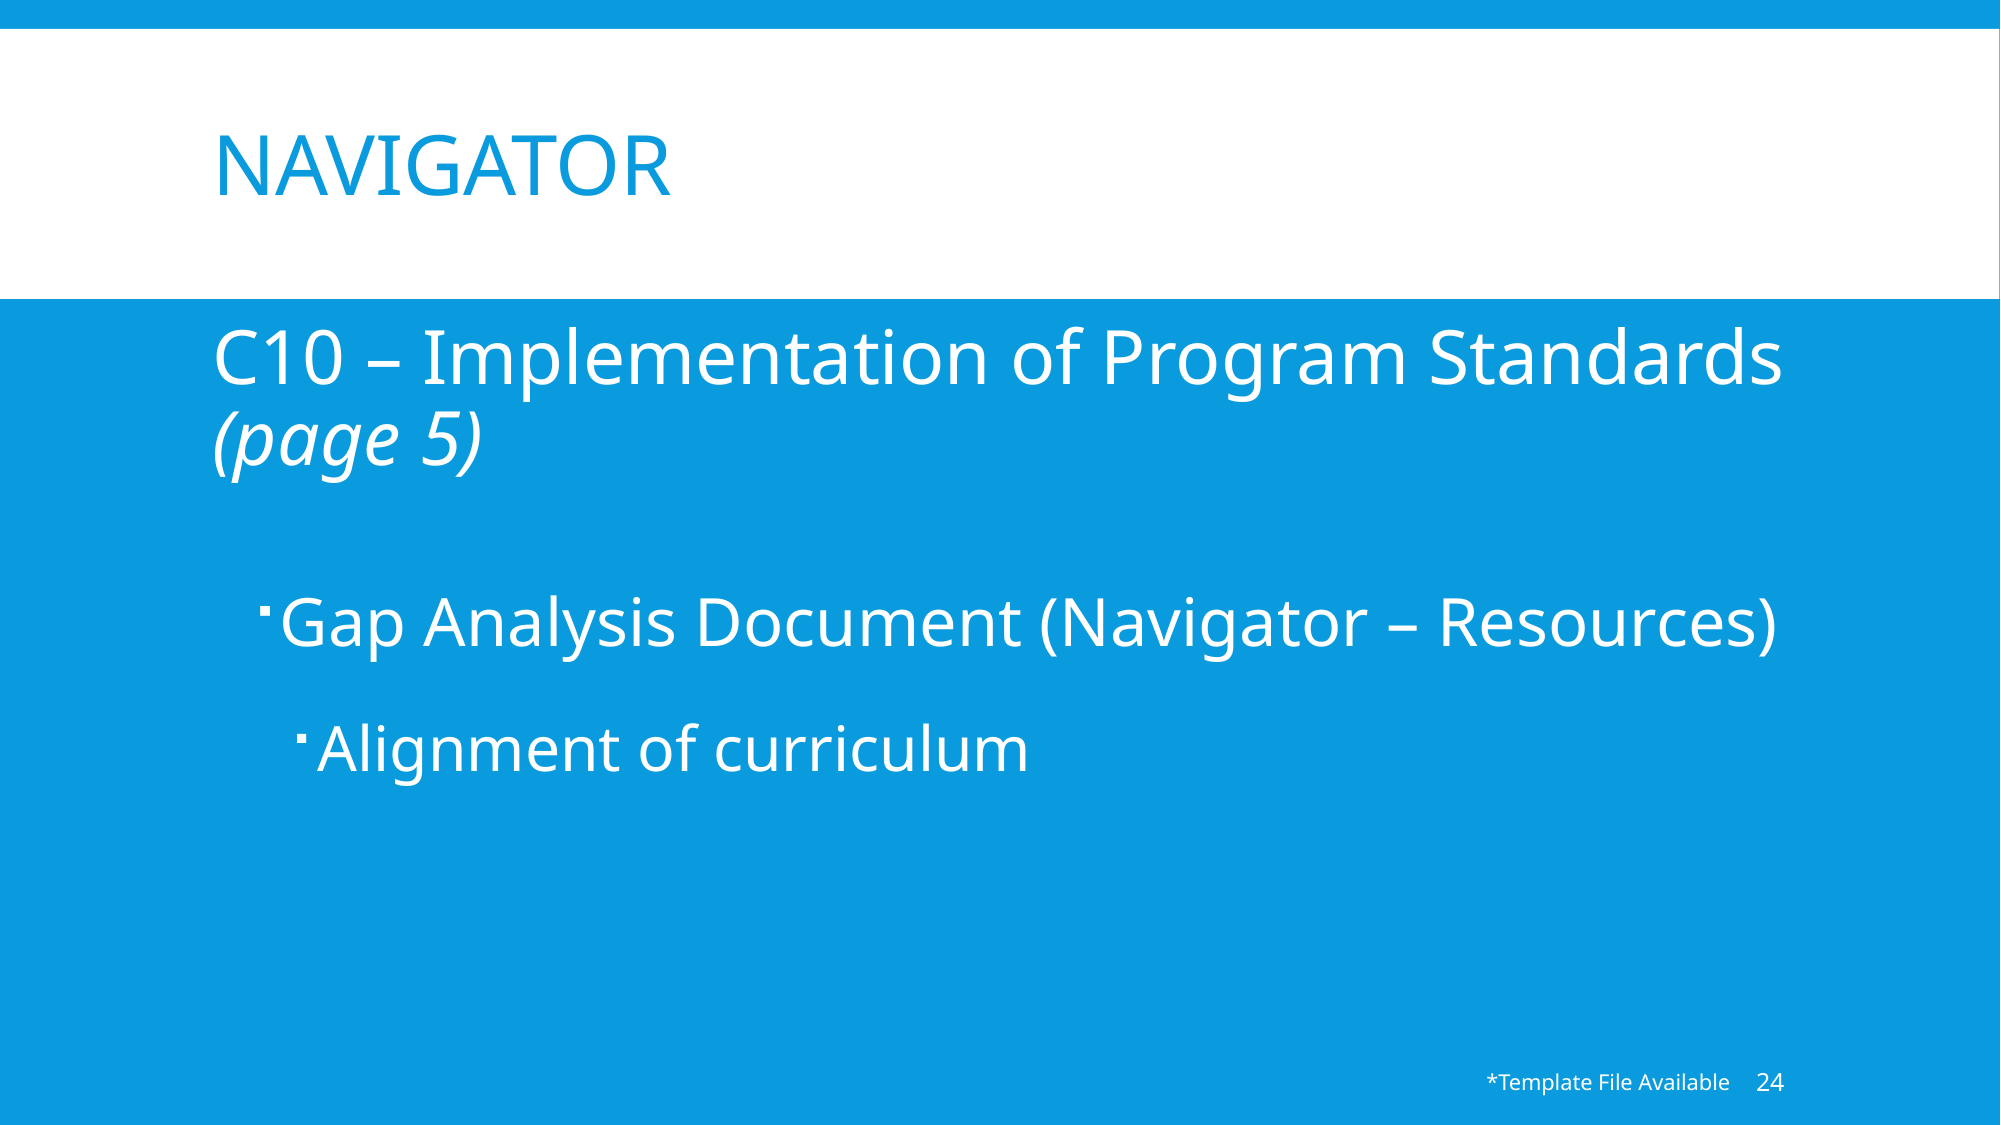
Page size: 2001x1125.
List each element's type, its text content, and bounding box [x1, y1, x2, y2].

title navigator [197, 46, 1803, 295]
slide_number 24 [1748, 1053, 1904, 1114]
list C10 – Implementation of Program Standards (page 5) Gap Analysis Document (Navigator – Resources) Alignment of curriculum [197, 312, 1904, 1003]
footer *Template File Available [918, 1053, 1746, 1114]
